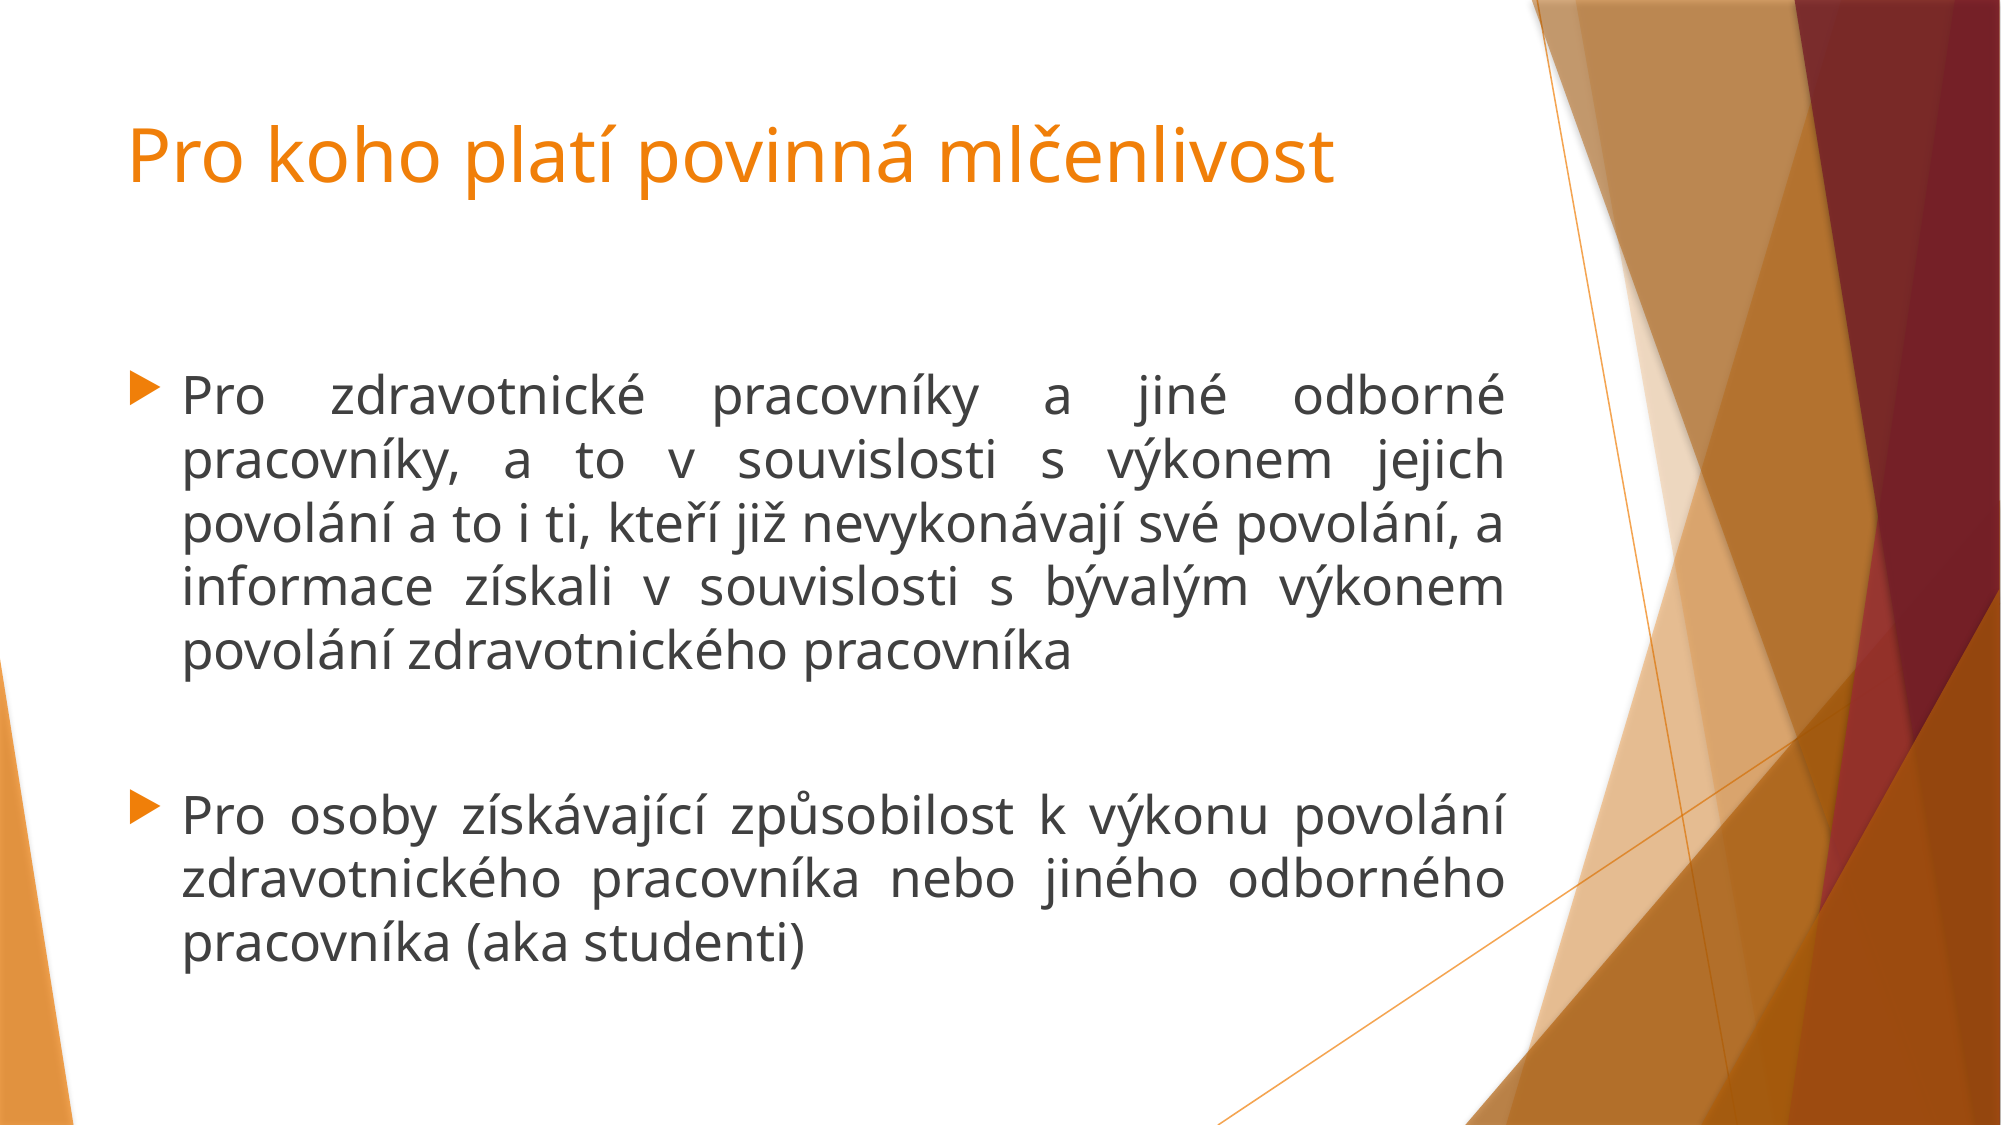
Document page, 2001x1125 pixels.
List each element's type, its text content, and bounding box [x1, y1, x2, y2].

title Pro koho platí povinná mlčenlivost [111, 99, 1522, 317]
list Pro zdravotnické pracovníky a jiné odborné pracovníky, a to v souvislosti s výkonem jejich povolání a to i ti, kteří již nevykonávají své povolání, a informace získali v souvislosti s bývalým výkonem povolání zdravotnického pracovníka Pro osoby získávající způsobilost k výkonu povolání zdravotnického pracovníka nebo jiného odborného pracovníka (aka studenti) [111, 354, 1522, 992]
